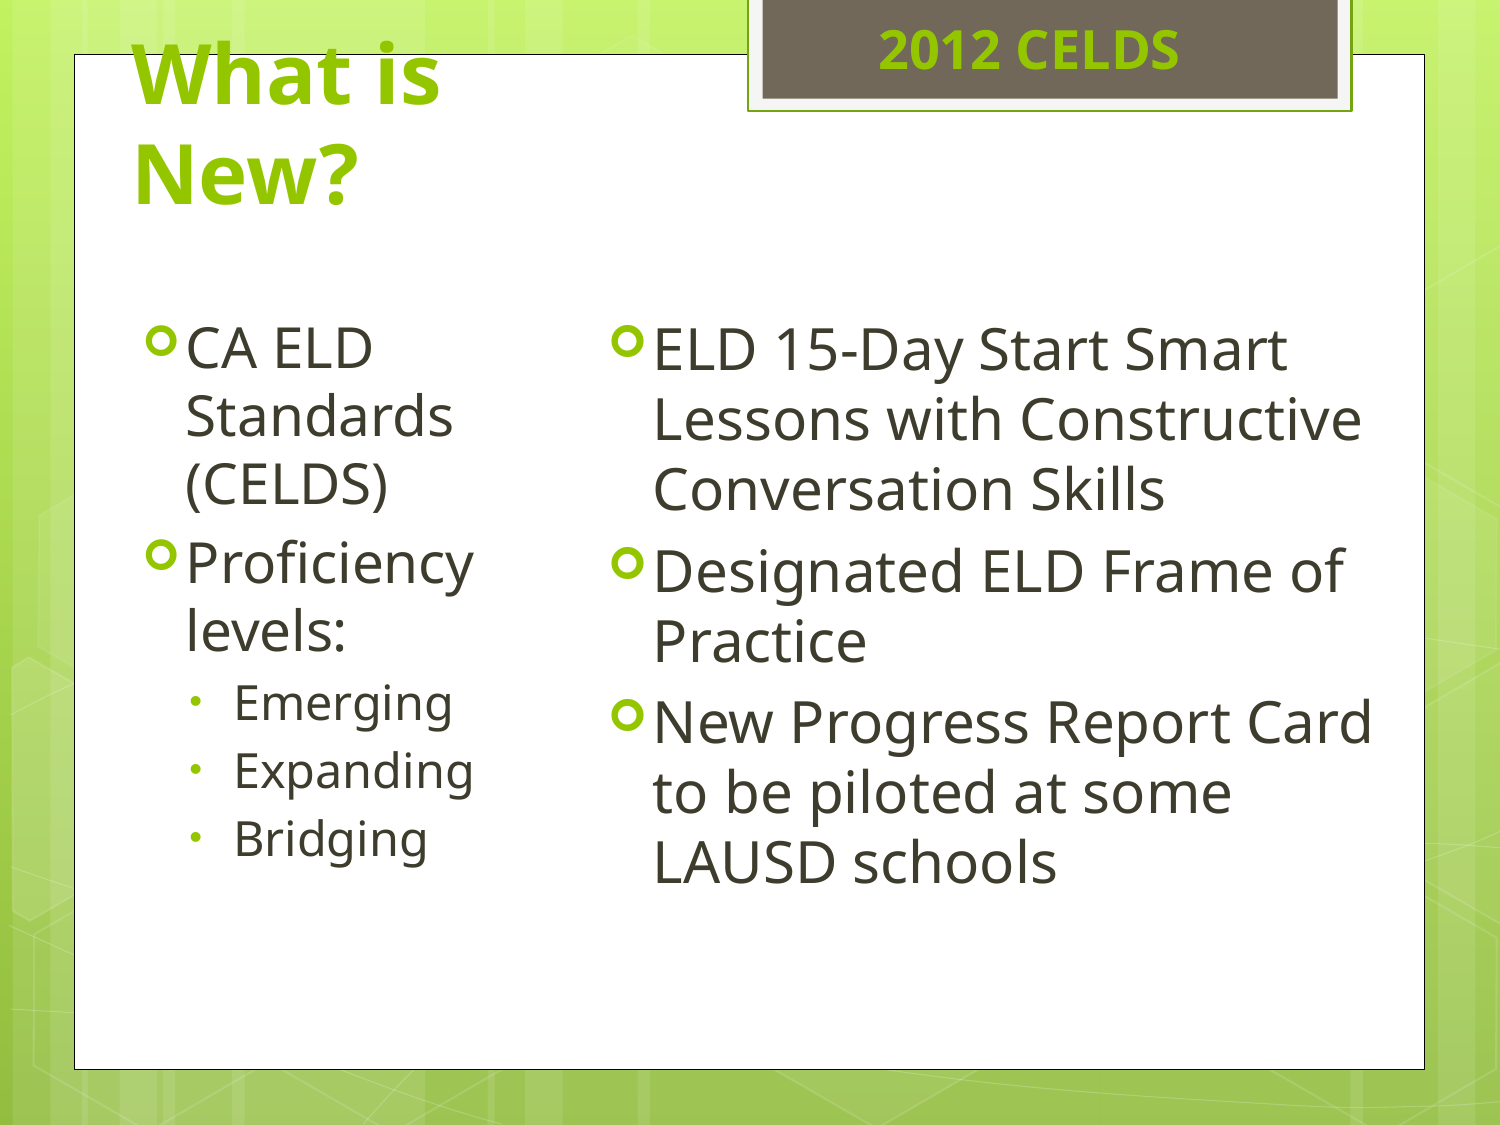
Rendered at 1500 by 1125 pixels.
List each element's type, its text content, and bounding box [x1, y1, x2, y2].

list ELD 15-Day Start Smart Lessons with Constructive Conversation Skills Designated ELD Frame of Practice New Progress Report Card to be piloted at some LAUSD schools [581, 304, 1409, 1001]
title What is New? [116, 87, 705, 229]
list CA ELD Standards (CELDS) Proficiency levels: Emerging Expanding Bridging [116, 304, 524, 878]
text_box 2012 CELDS [863, 5, 1308, 88]
